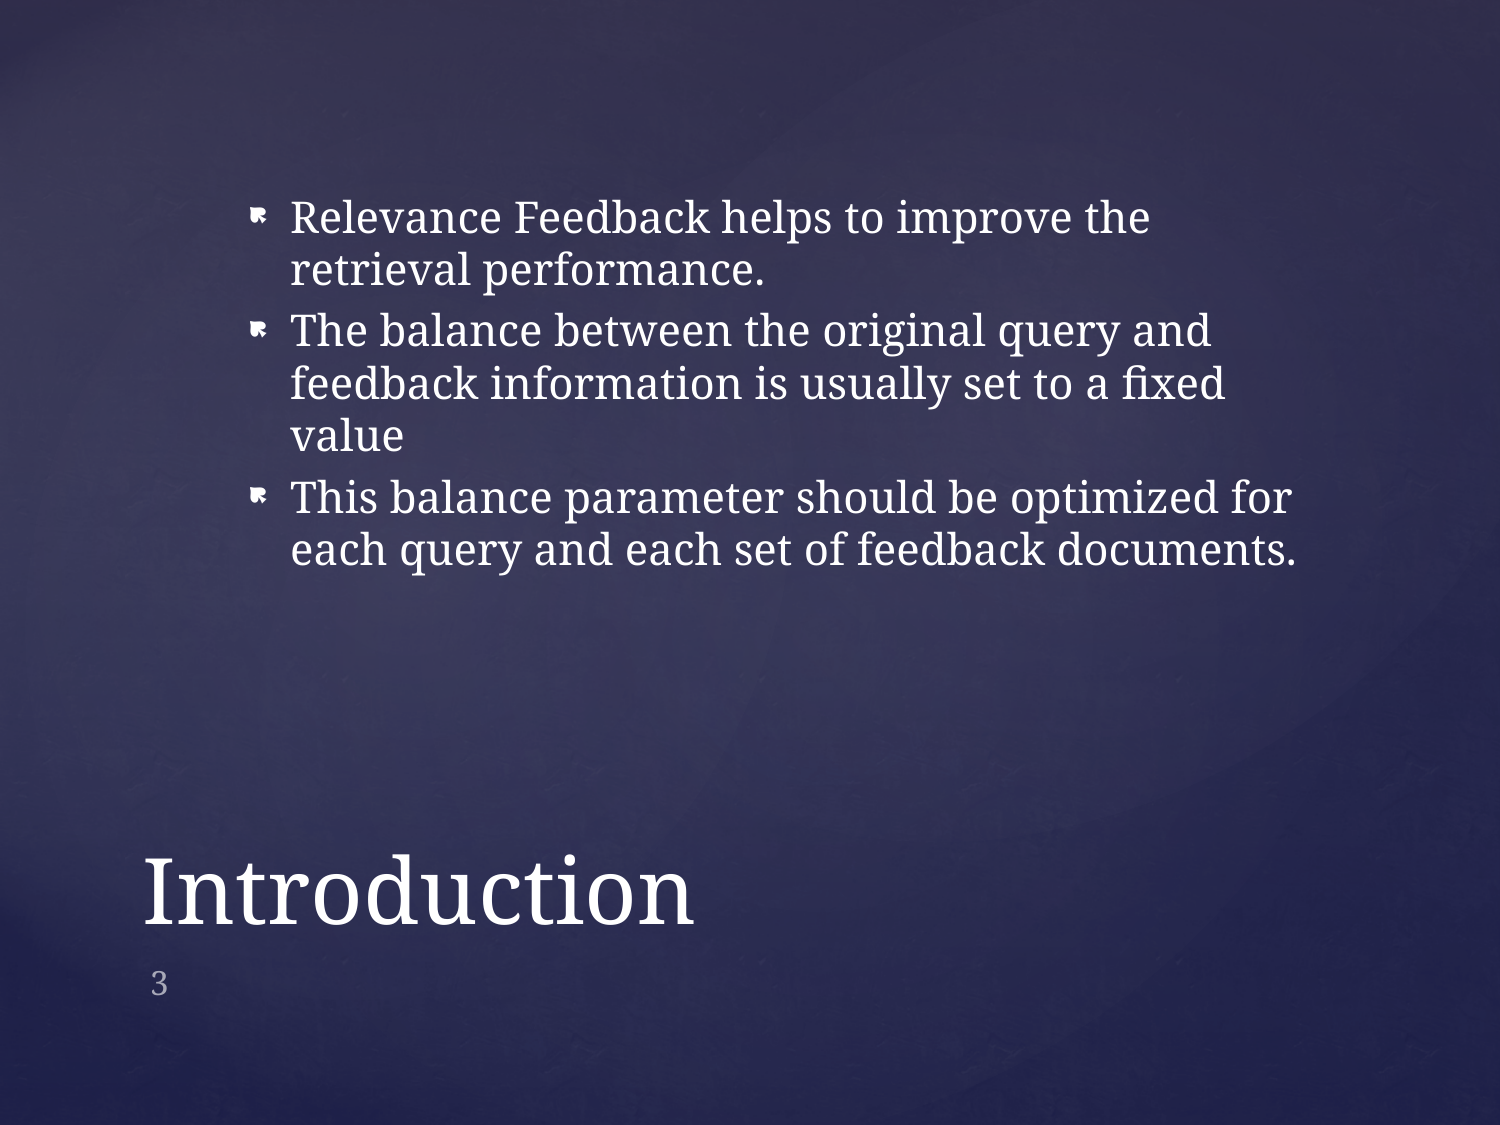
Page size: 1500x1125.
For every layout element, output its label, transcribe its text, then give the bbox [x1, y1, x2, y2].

title Introduction [127, 800, 1365, 950]
slide_number 3 [135, 958, 485, 1009]
